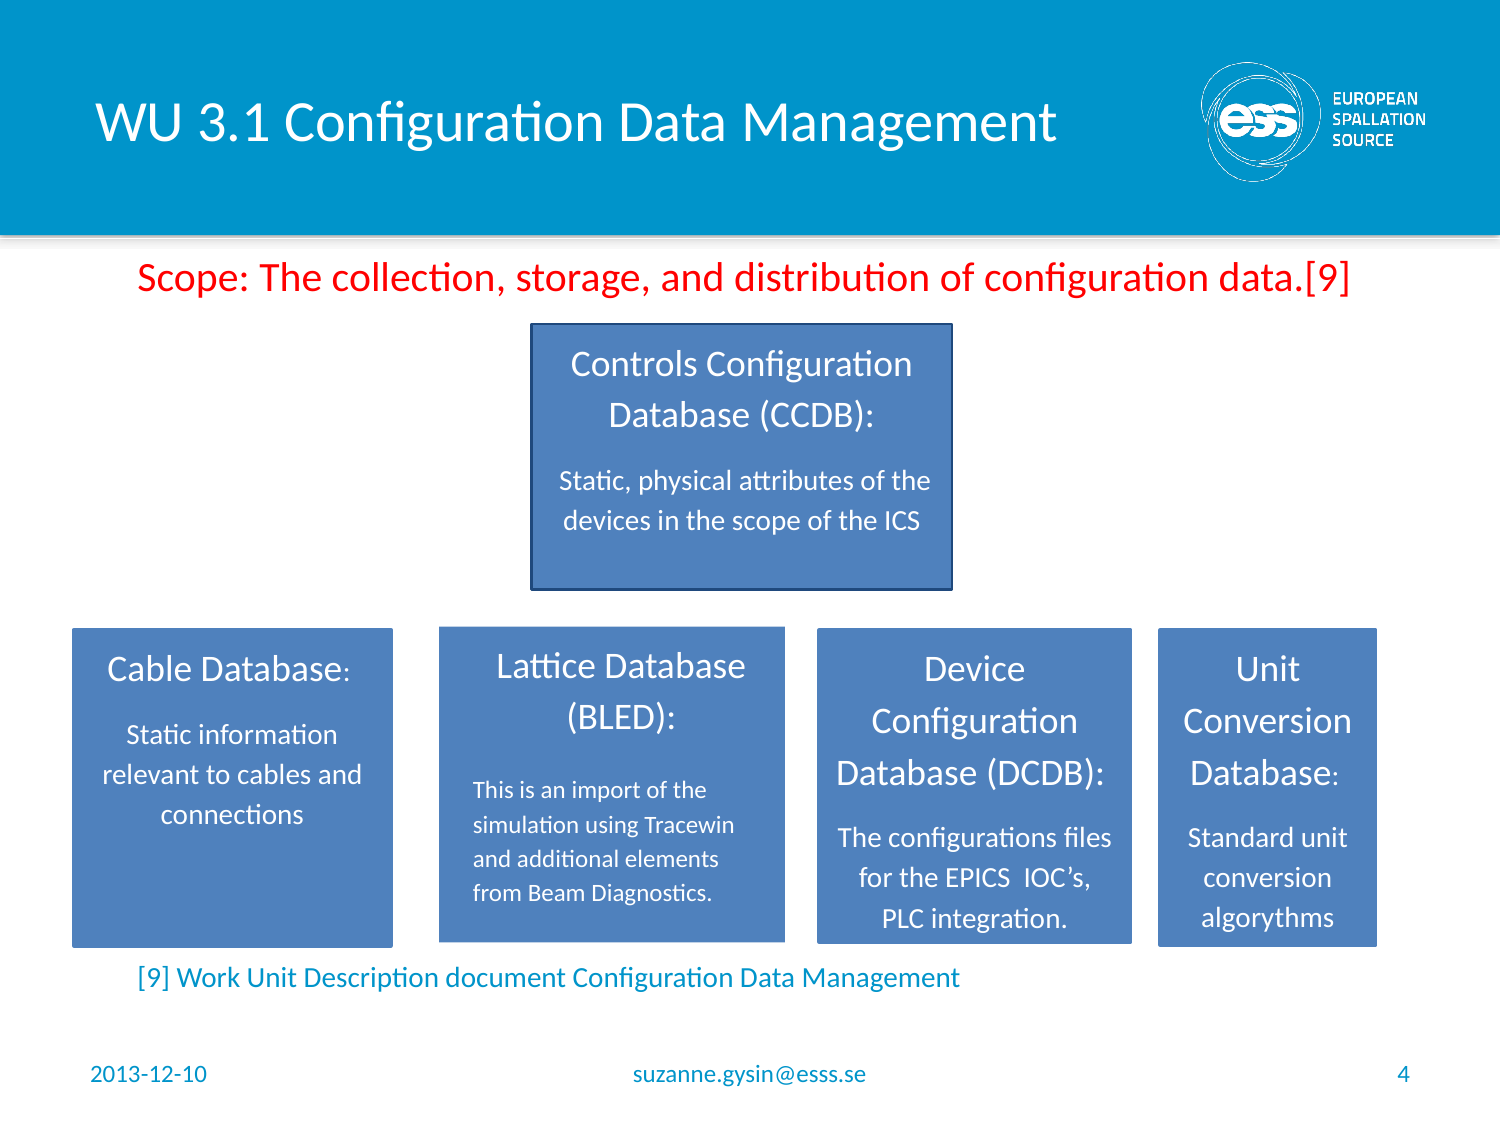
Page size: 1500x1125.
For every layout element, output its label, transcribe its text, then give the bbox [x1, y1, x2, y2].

text_box Controls Configuration Database (CCDB): Static, physical attributes of the devices in the scope of the ICS [529, 322, 954, 592]
picture [1355, 93, 1361, 104]
text_box Cable Database: Static information relevant to cables and connections [72, 628, 393, 948]
text_box Device Configuration Database (DCDB): The configurations files for the EPICS IOC’s, PLC integration. [817, 628, 1132, 944]
picture [1345, 93, 1351, 104]
picture [1377, 93, 1385, 104]
picture [1354, 135, 1362, 146]
slide_number 4 [1074, 1042, 1425, 1103]
picture [1381, 119, 1389, 124]
text_box Lattice Database (BLED): This is an import of the simulation using Tracewin and additional elements from Beam Diagnostics. [437, 625, 787, 944]
list Scope: The collection, storage, and distribution of configuration data.[9] [9] Work Unit Description document Configuration Data Management [137, 249, 1375, 1000]
picture [1388, 93, 1394, 104]
picture [1386, 134, 1392, 146]
picture [1366, 134, 1374, 145]
picture [1408, 93, 1412, 104]
footer suzanne.gysin@esss.se [512, 1042, 988, 1103]
picture [1334, 93, 1340, 104]
picture [1220, 104, 1299, 136]
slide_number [75, 1042, 425, 1103]
title WU 3.1 Configuration Data Management [94, 0, 1091, 237]
text_box Unit Conversion Database: Standard unit conversion algorythms [1158, 628, 1377, 947]
picture [1368, 94, 1374, 104]
